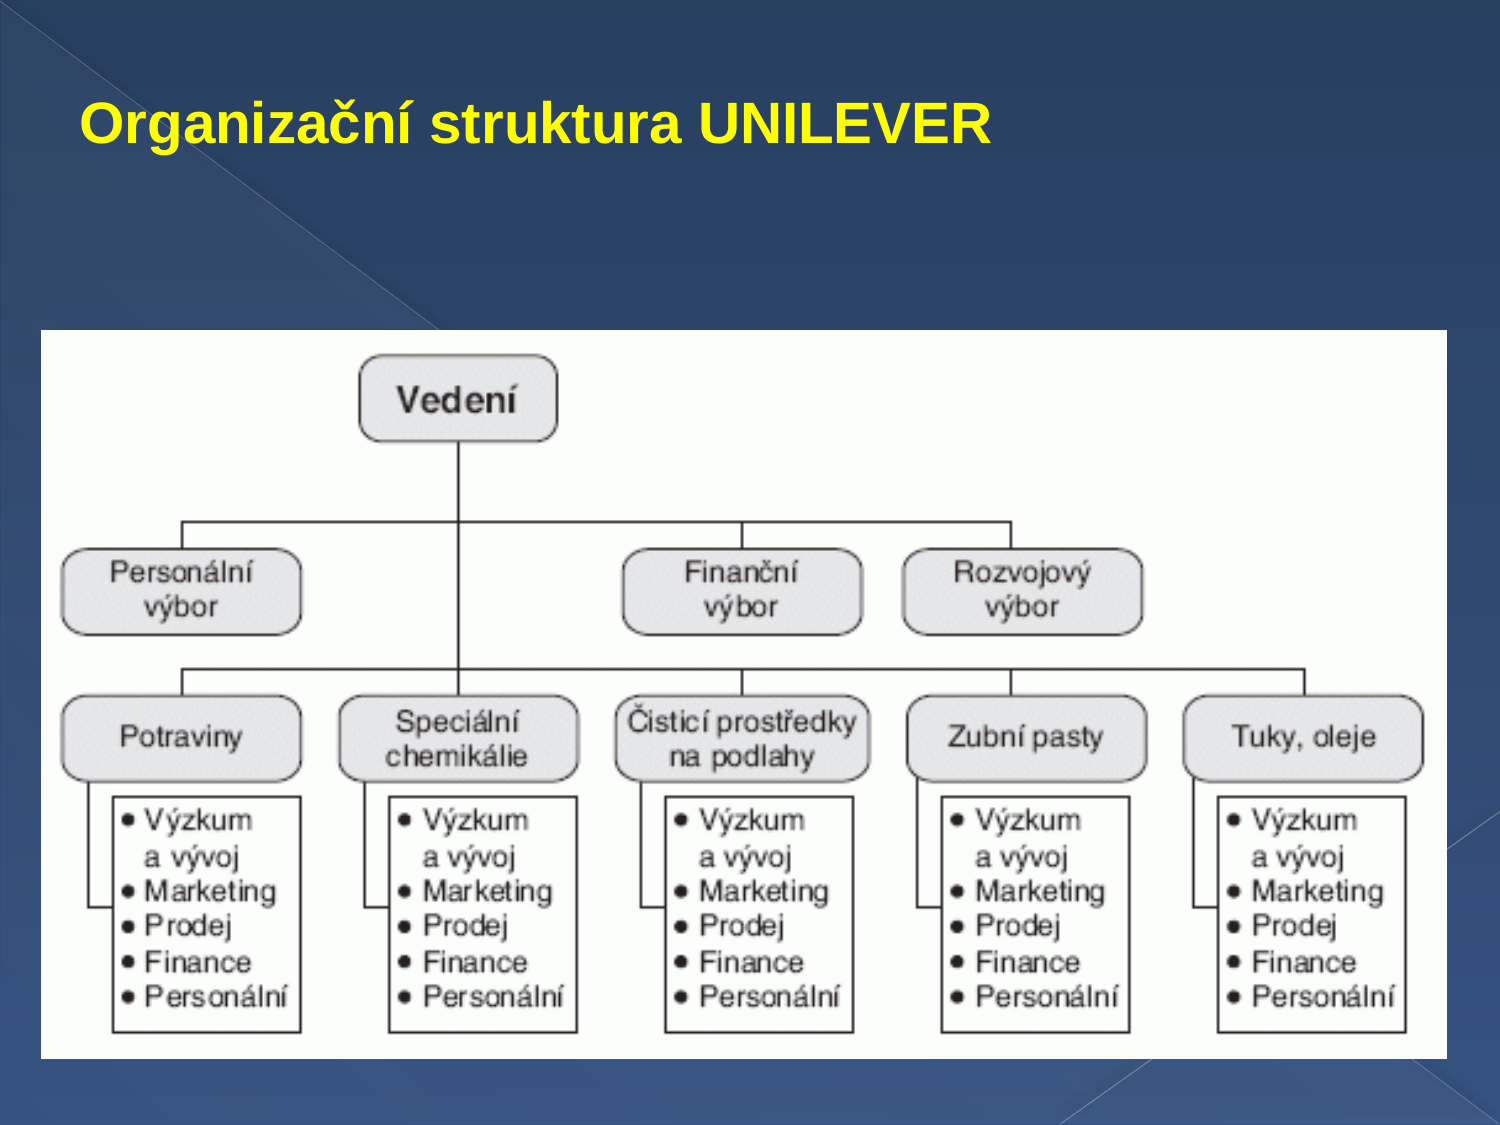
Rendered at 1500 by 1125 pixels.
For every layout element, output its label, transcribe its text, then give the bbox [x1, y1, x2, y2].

picture [41, 330, 1448, 1059]
text_box Organizační struktura UNILEVER [64, 78, 1046, 163]
